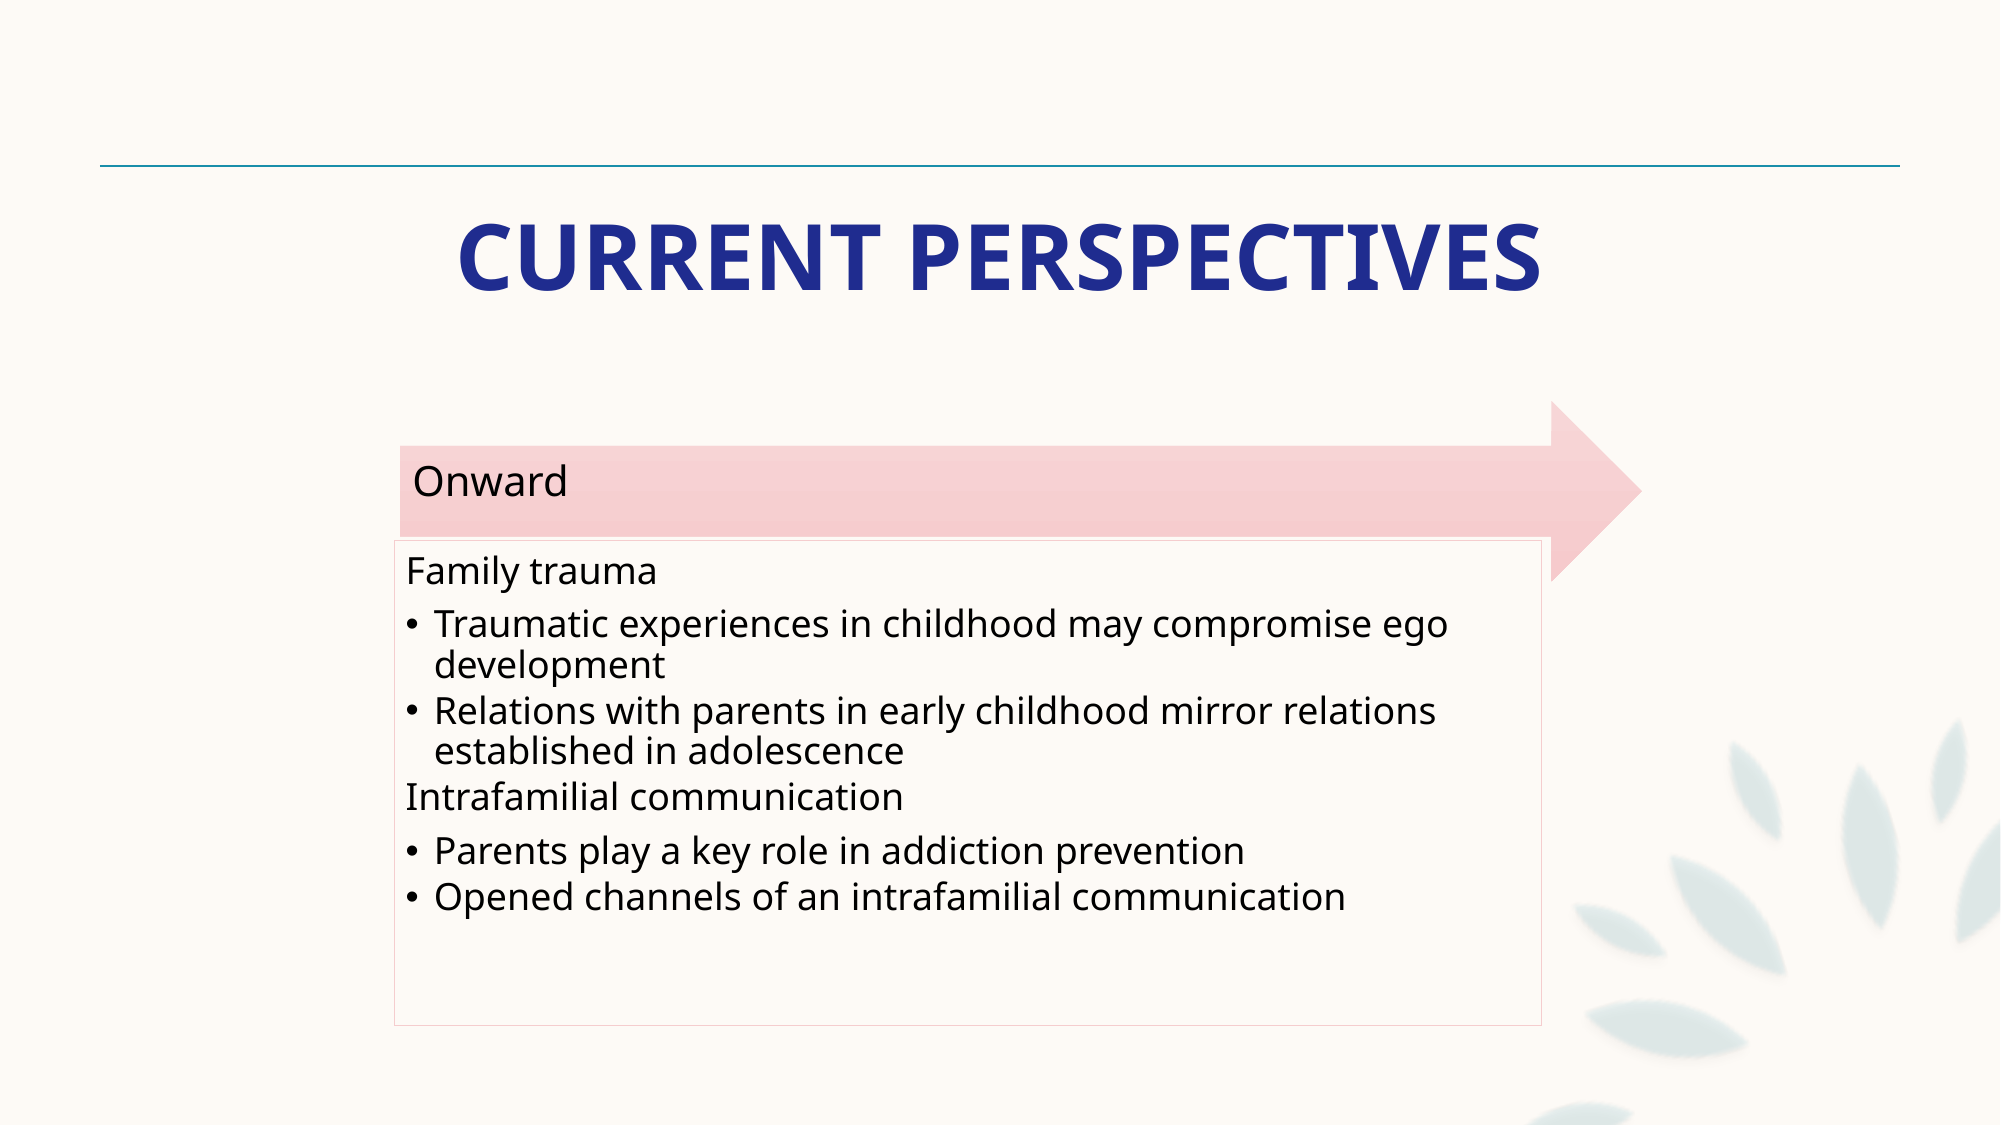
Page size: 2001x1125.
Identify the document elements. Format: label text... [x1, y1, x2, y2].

title Current perspectives [124, 199, 1875, 326]
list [166, 400, 1875, 1026]
